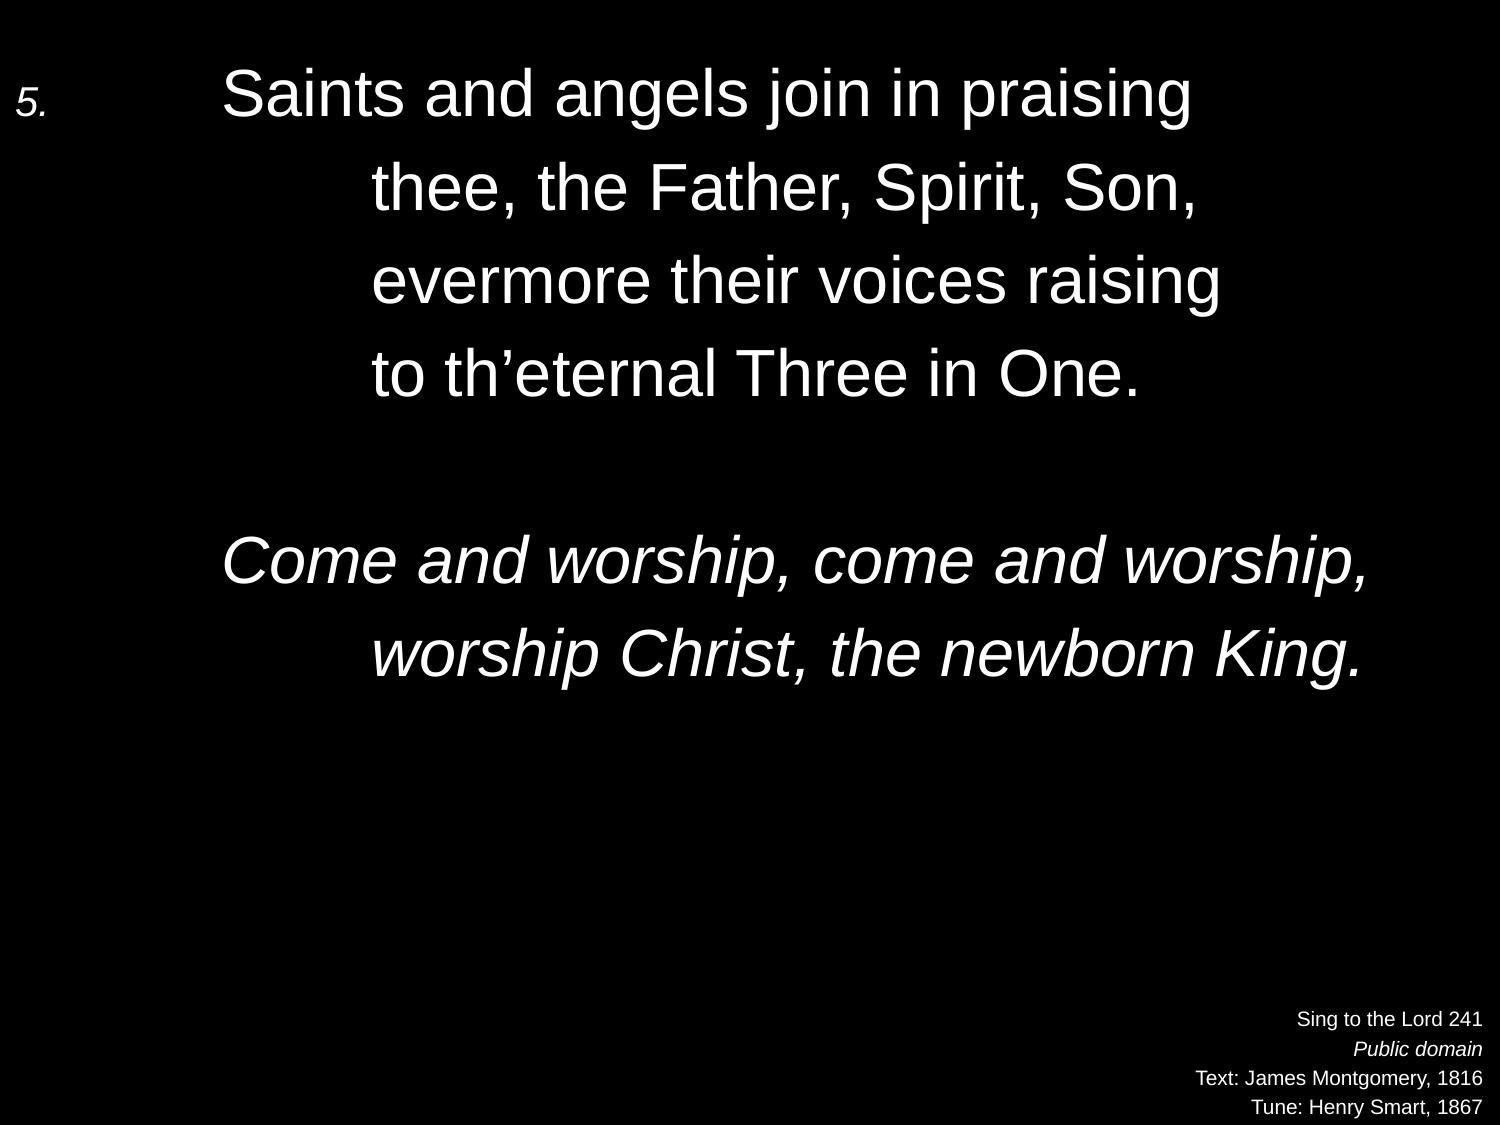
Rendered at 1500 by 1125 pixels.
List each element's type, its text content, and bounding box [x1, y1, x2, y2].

text_box Sing to the Lord 241 Public domain Text: James Montgomery, 1816 Tune: Henry Smart, 1867 [0, 998, 1498, 1125]
list 5. Saints and angels join in praising thee, the Father, Spirit, Son, evermore their voices raising to th’eternal Three in One. Come and worship, come and worship, worship Christ, the newborn King. [0, 42, 1500, 1047]
